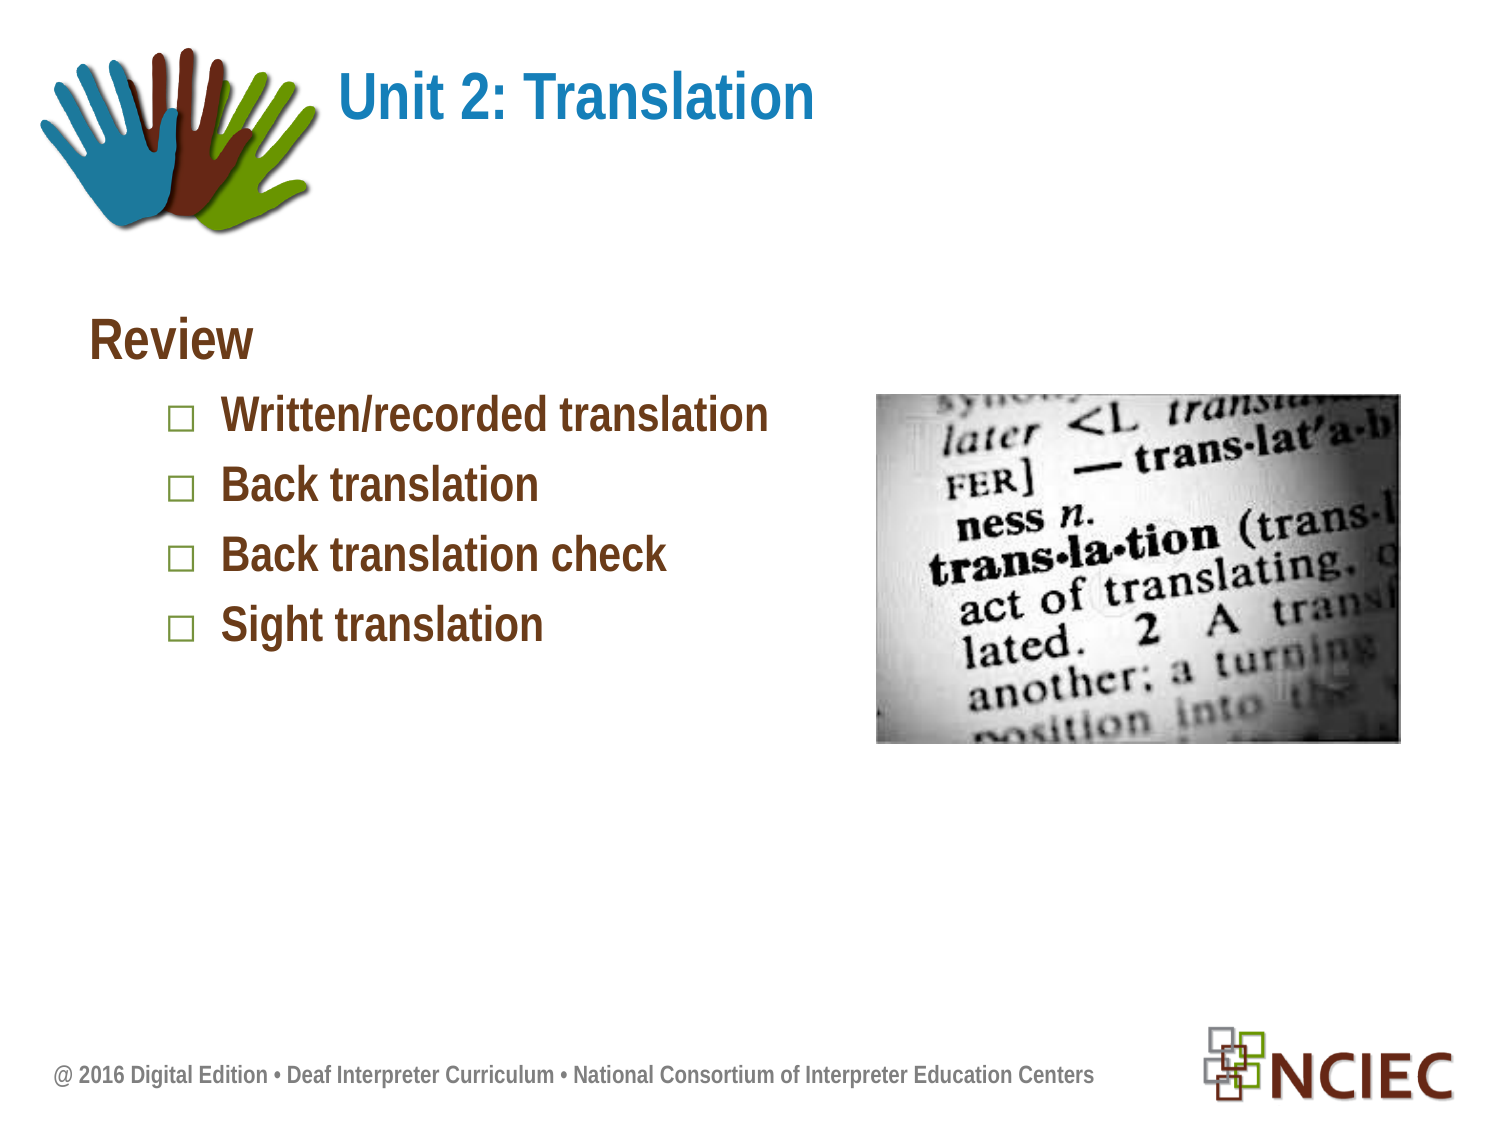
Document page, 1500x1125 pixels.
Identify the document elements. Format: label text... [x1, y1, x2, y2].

list Review Written/recorded translation Back translation Back translation check Sight translation [74, 293, 1425, 1024]
picture [875, 394, 1402, 745]
title Unit 2: Translation [323, 45, 1425, 233]
picture [38, 45, 324, 239]
picture [1185, 1008, 1500, 1106]
